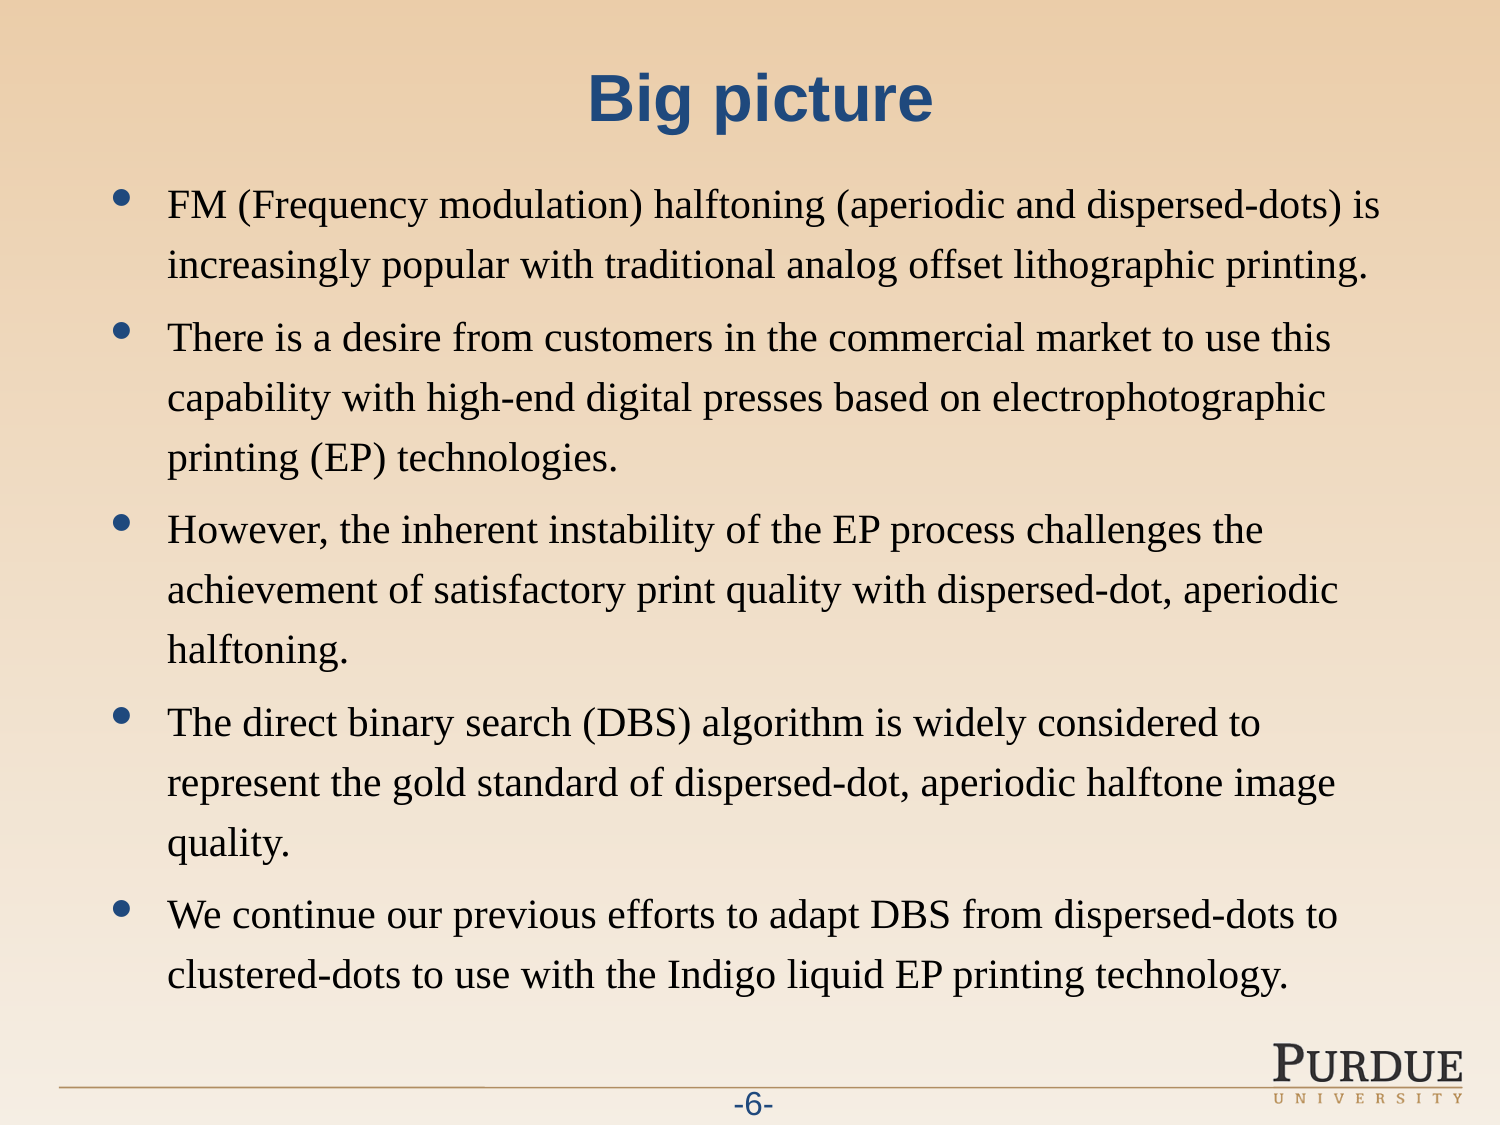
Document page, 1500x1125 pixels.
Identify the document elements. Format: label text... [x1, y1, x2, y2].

list FM (Frequency modulation) halftoning (aperiodic and dispersed-dots) is increasingly popular with traditional analog offset lithographic printing. There is a desire from customers in the commercial market to use this capability with high-end digital presses based on electrophotographic printing (EP) technologies. However, the inherent instability of the EP process challenges the achievement of satisfactory print quality with dispersed-dot, aperiodic halftoning. The direct binary search (DBS) algorithm is widely considered to represent the gold standard of dispersed-dot, aperiodic halftone image quality. We continue our previous efforts to adapt DBS from dispersed-dots to clustered-dots to use with the Indigo liquid EP printing technology. [95, 159, 1428, 1032]
title Big picture [95, 0, 1428, 143]
picture [1262, 1037, 1475, 1109]
